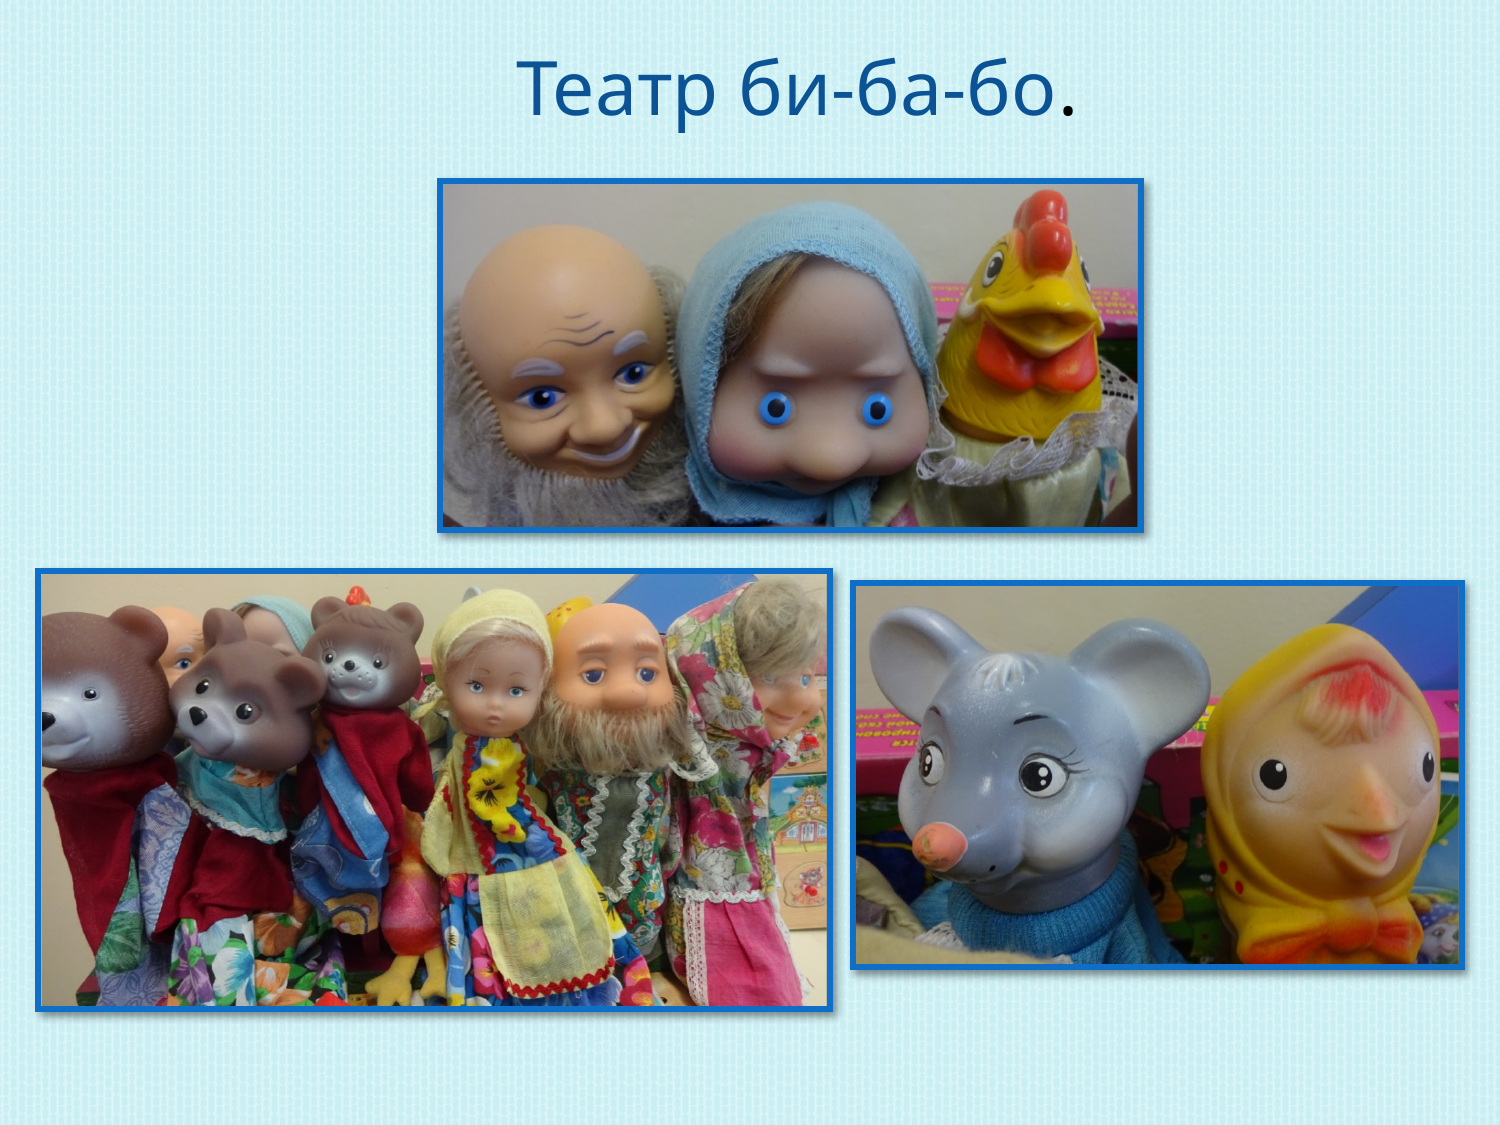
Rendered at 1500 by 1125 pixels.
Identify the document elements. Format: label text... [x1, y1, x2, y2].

picture [40, 573, 827, 1007]
picture [855, 585, 1460, 965]
picture [442, 184, 1138, 528]
text_box Театр би-ба-бо. [123, 0, 1471, 199]
